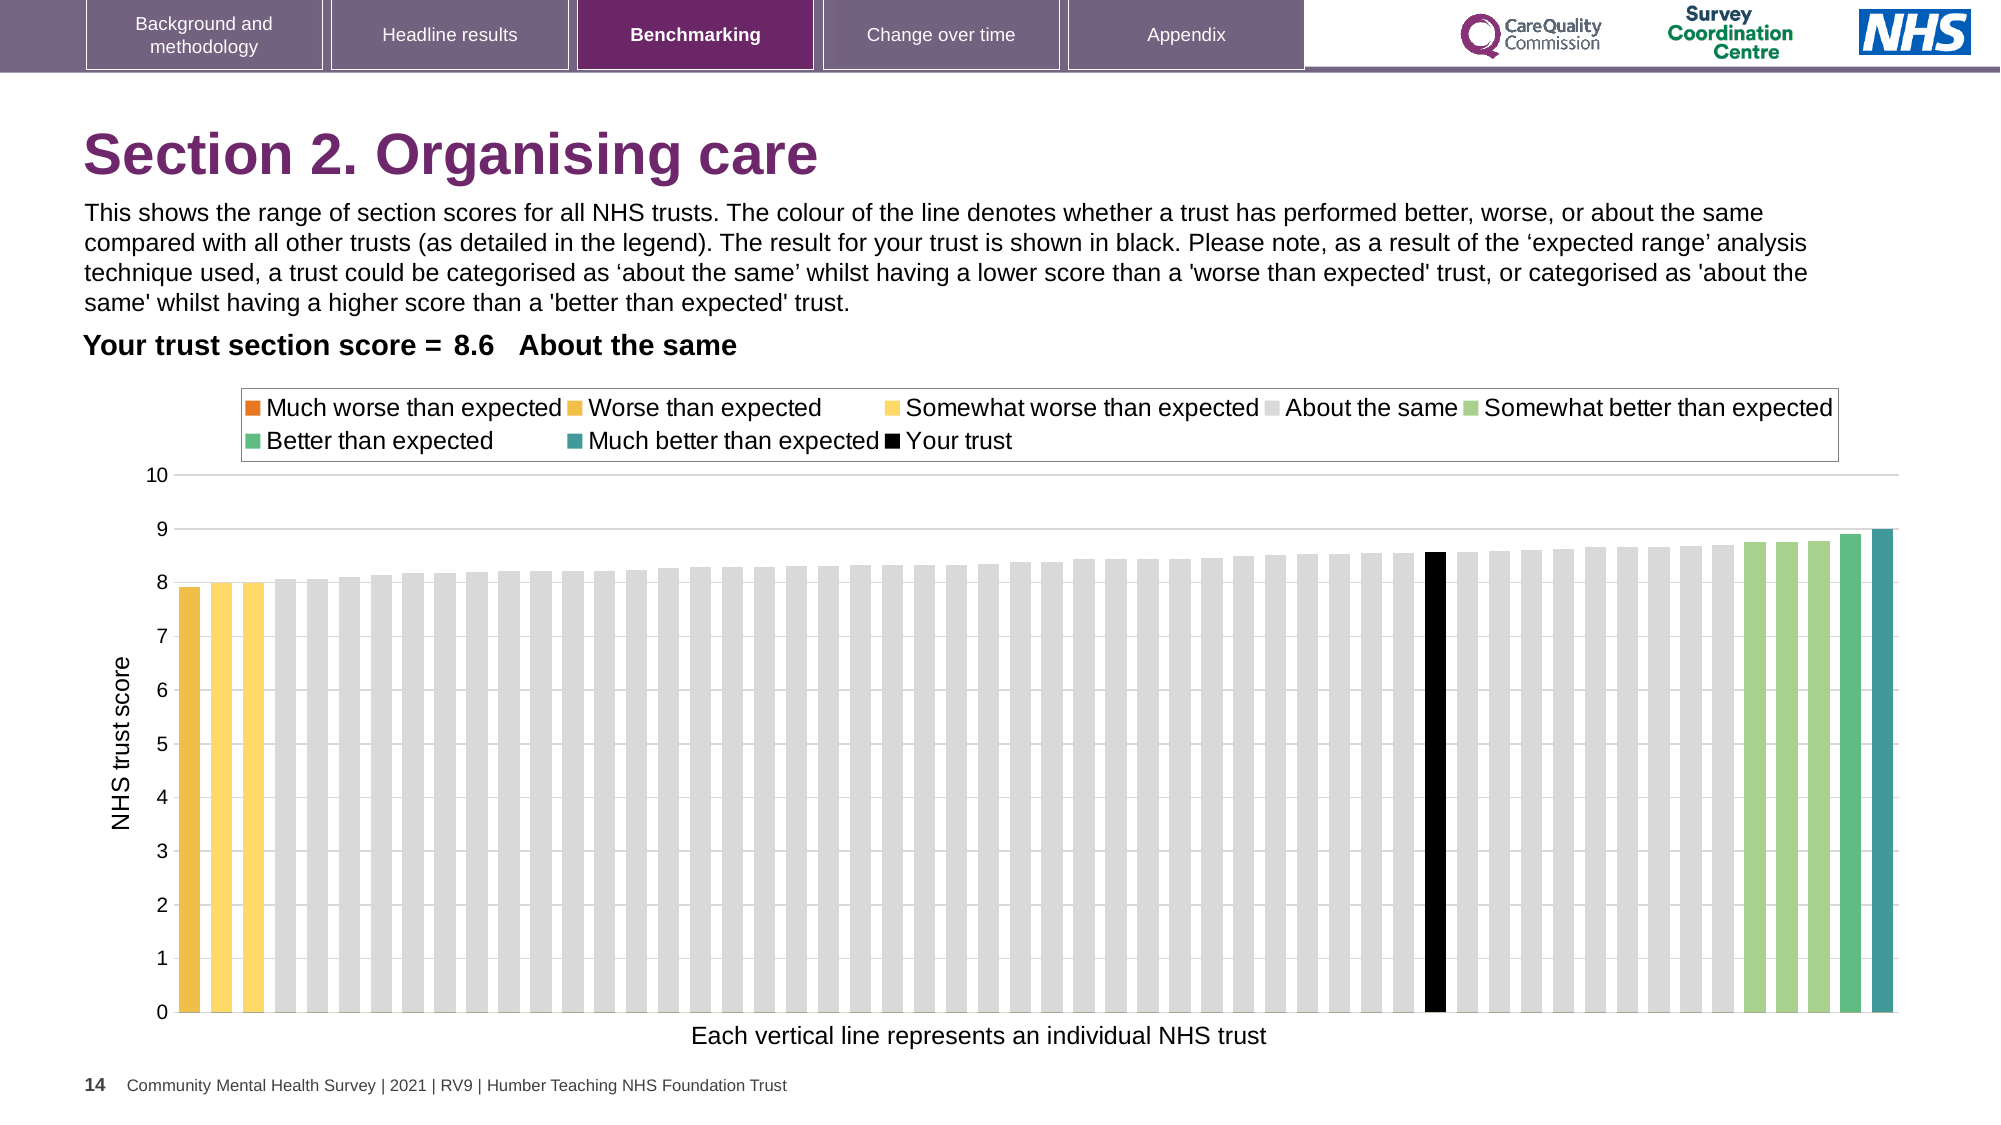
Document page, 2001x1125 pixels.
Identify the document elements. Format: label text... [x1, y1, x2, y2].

table_header About the same [518, 323, 1807, 369]
text_box Each vertical line represents an individual NHS trust [676, 1036, 1283, 1058]
table_header 8.6 [448, 323, 518, 369]
text_box This shows the range of section scores for all NHS trusts. The colour of the line denotes whether a trust has performed better, worse, or about the same compared with all other trusts (as detailed in the legend). The result for your trust is shown in black. Please note, as a result of the ‘expected range’ analysis technique used, a trust could be categorised as ‘about the same’ whilst having a lower score than a 'worse than expected' trust, or categorised as 'about the same' whilst having a higher score than a 'better than expected' trust. [69, 189, 1890, 324]
title Section 2. Organising care [68, 102, 1942, 210]
picture [1666, 3, 1794, 61]
chart [99, 369, 1923, 1036]
picture [1460, 13, 1602, 59]
table_header Your trust section score = [53, 323, 448, 370]
text_box 14 [84, 1065, 122, 1125]
picture [1859, 9, 1971, 55]
